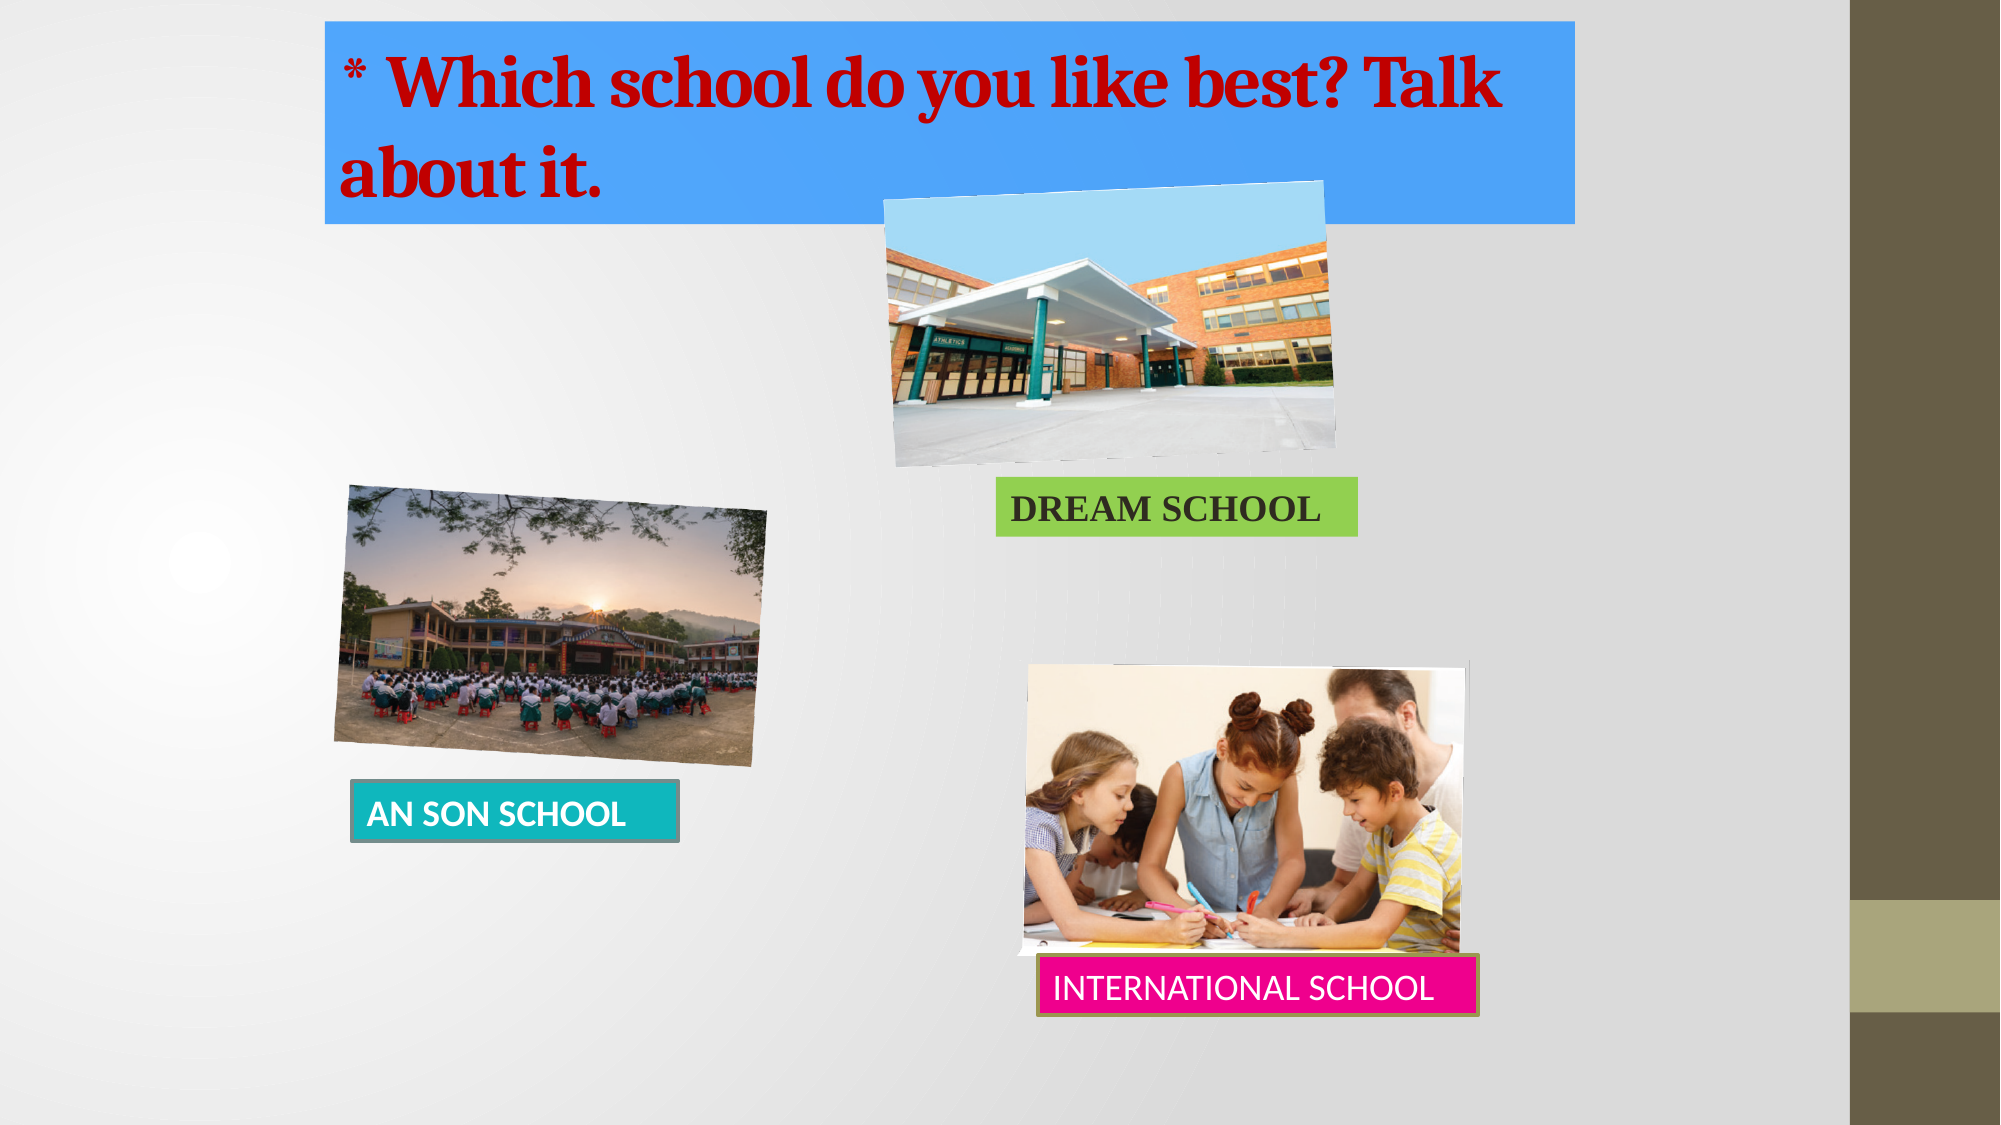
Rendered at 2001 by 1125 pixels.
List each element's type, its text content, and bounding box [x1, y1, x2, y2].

text_box INTERNATIONAL SCHOOL [1036, 959, 1480, 1017]
picture [876, 175, 1345, 472]
text_box DREAM SCHOOL [995, 476, 1358, 537]
picture [319, 476, 771, 773]
title * Which school do you like best? Talk about it. [324, 21, 1575, 225]
text_box AN SON SCHOOL [350, 779, 680, 843]
picture [1016, 660, 1471, 956]
